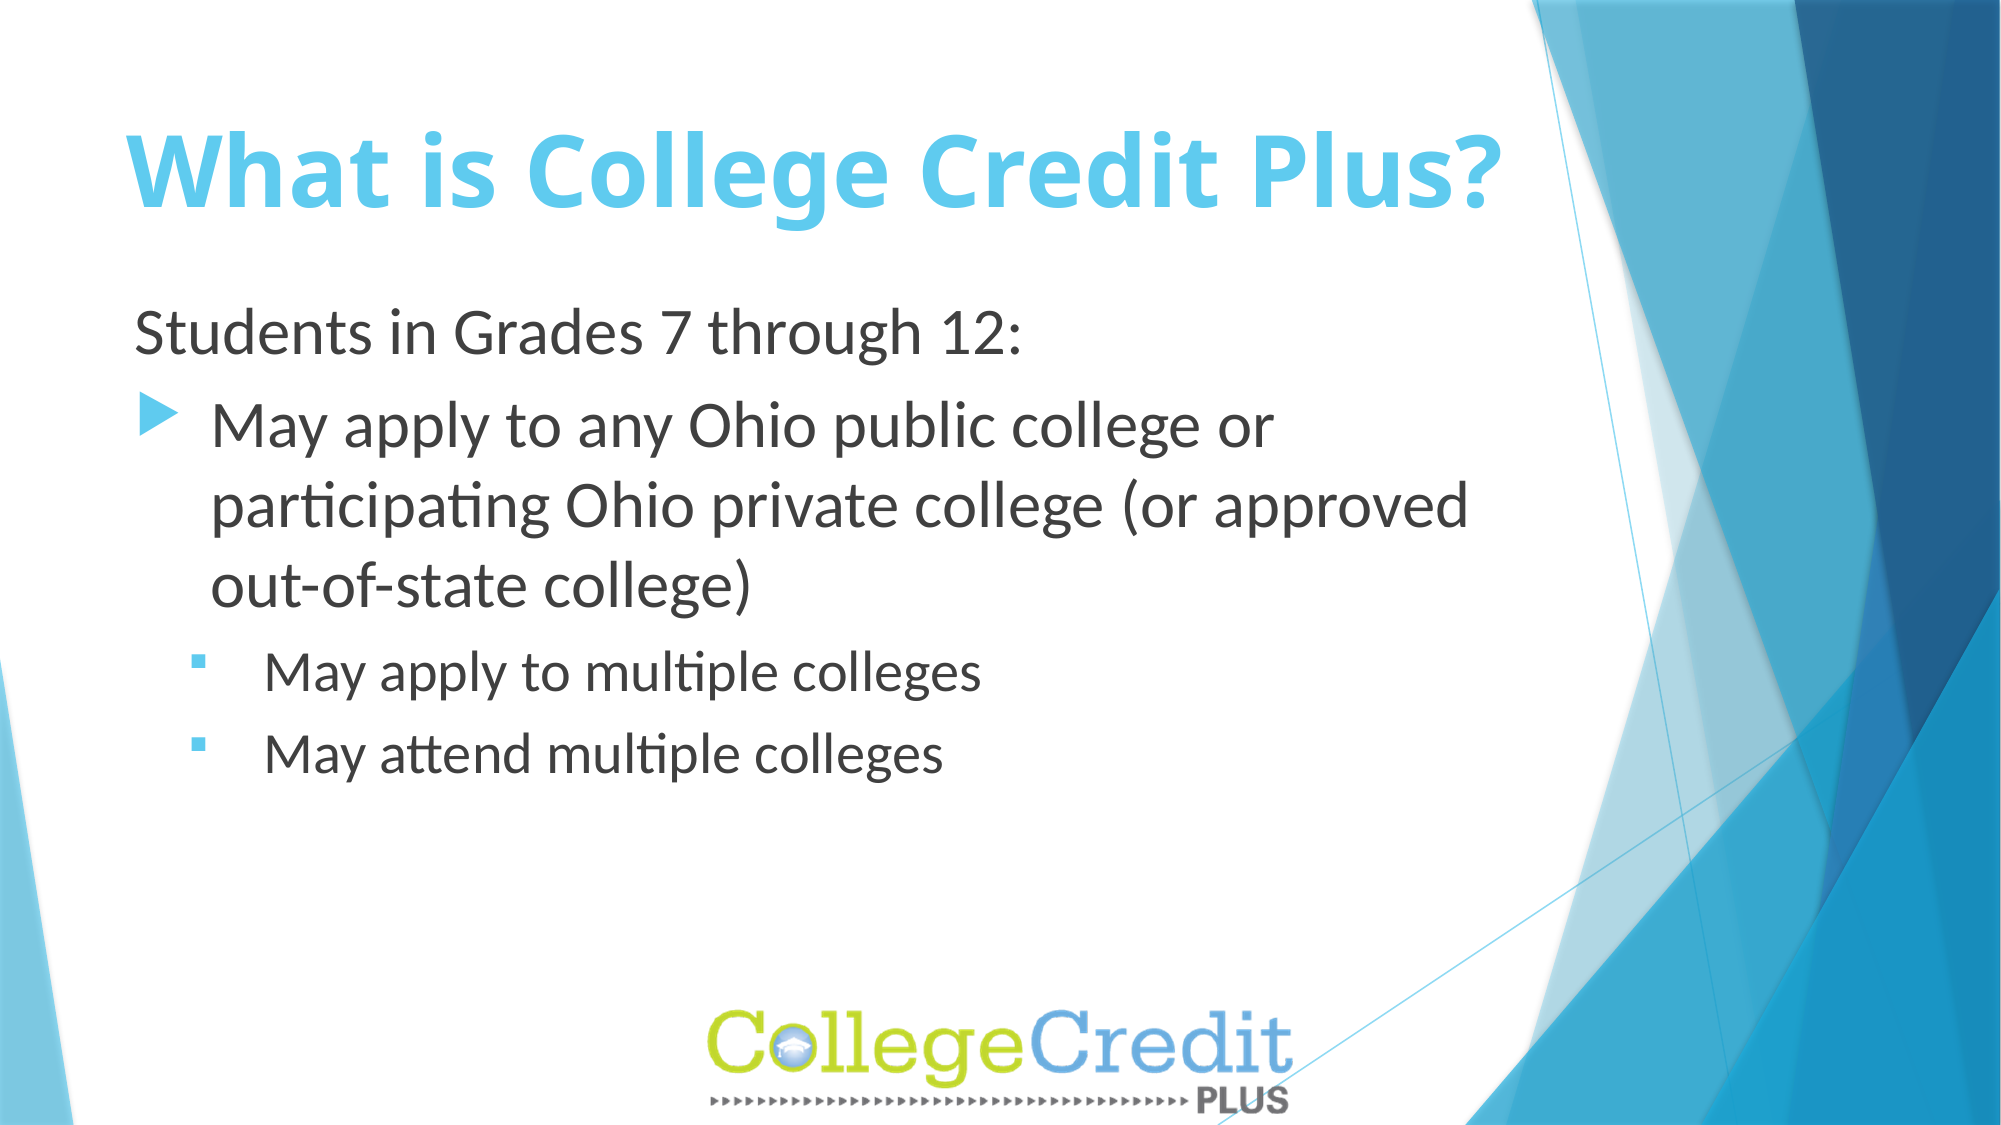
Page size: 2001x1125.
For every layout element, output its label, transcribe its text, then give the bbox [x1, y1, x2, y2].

title What is College Credit Plus? [111, 99, 1522, 317]
list Students in Grades 7 through 12: May apply to any Ohio public college or participating Ohio private college (or approved out-of-state college) May apply to multiple colleges May attend multiple colleges [119, 280, 1530, 918]
picture [706, 1009, 1294, 1115]
